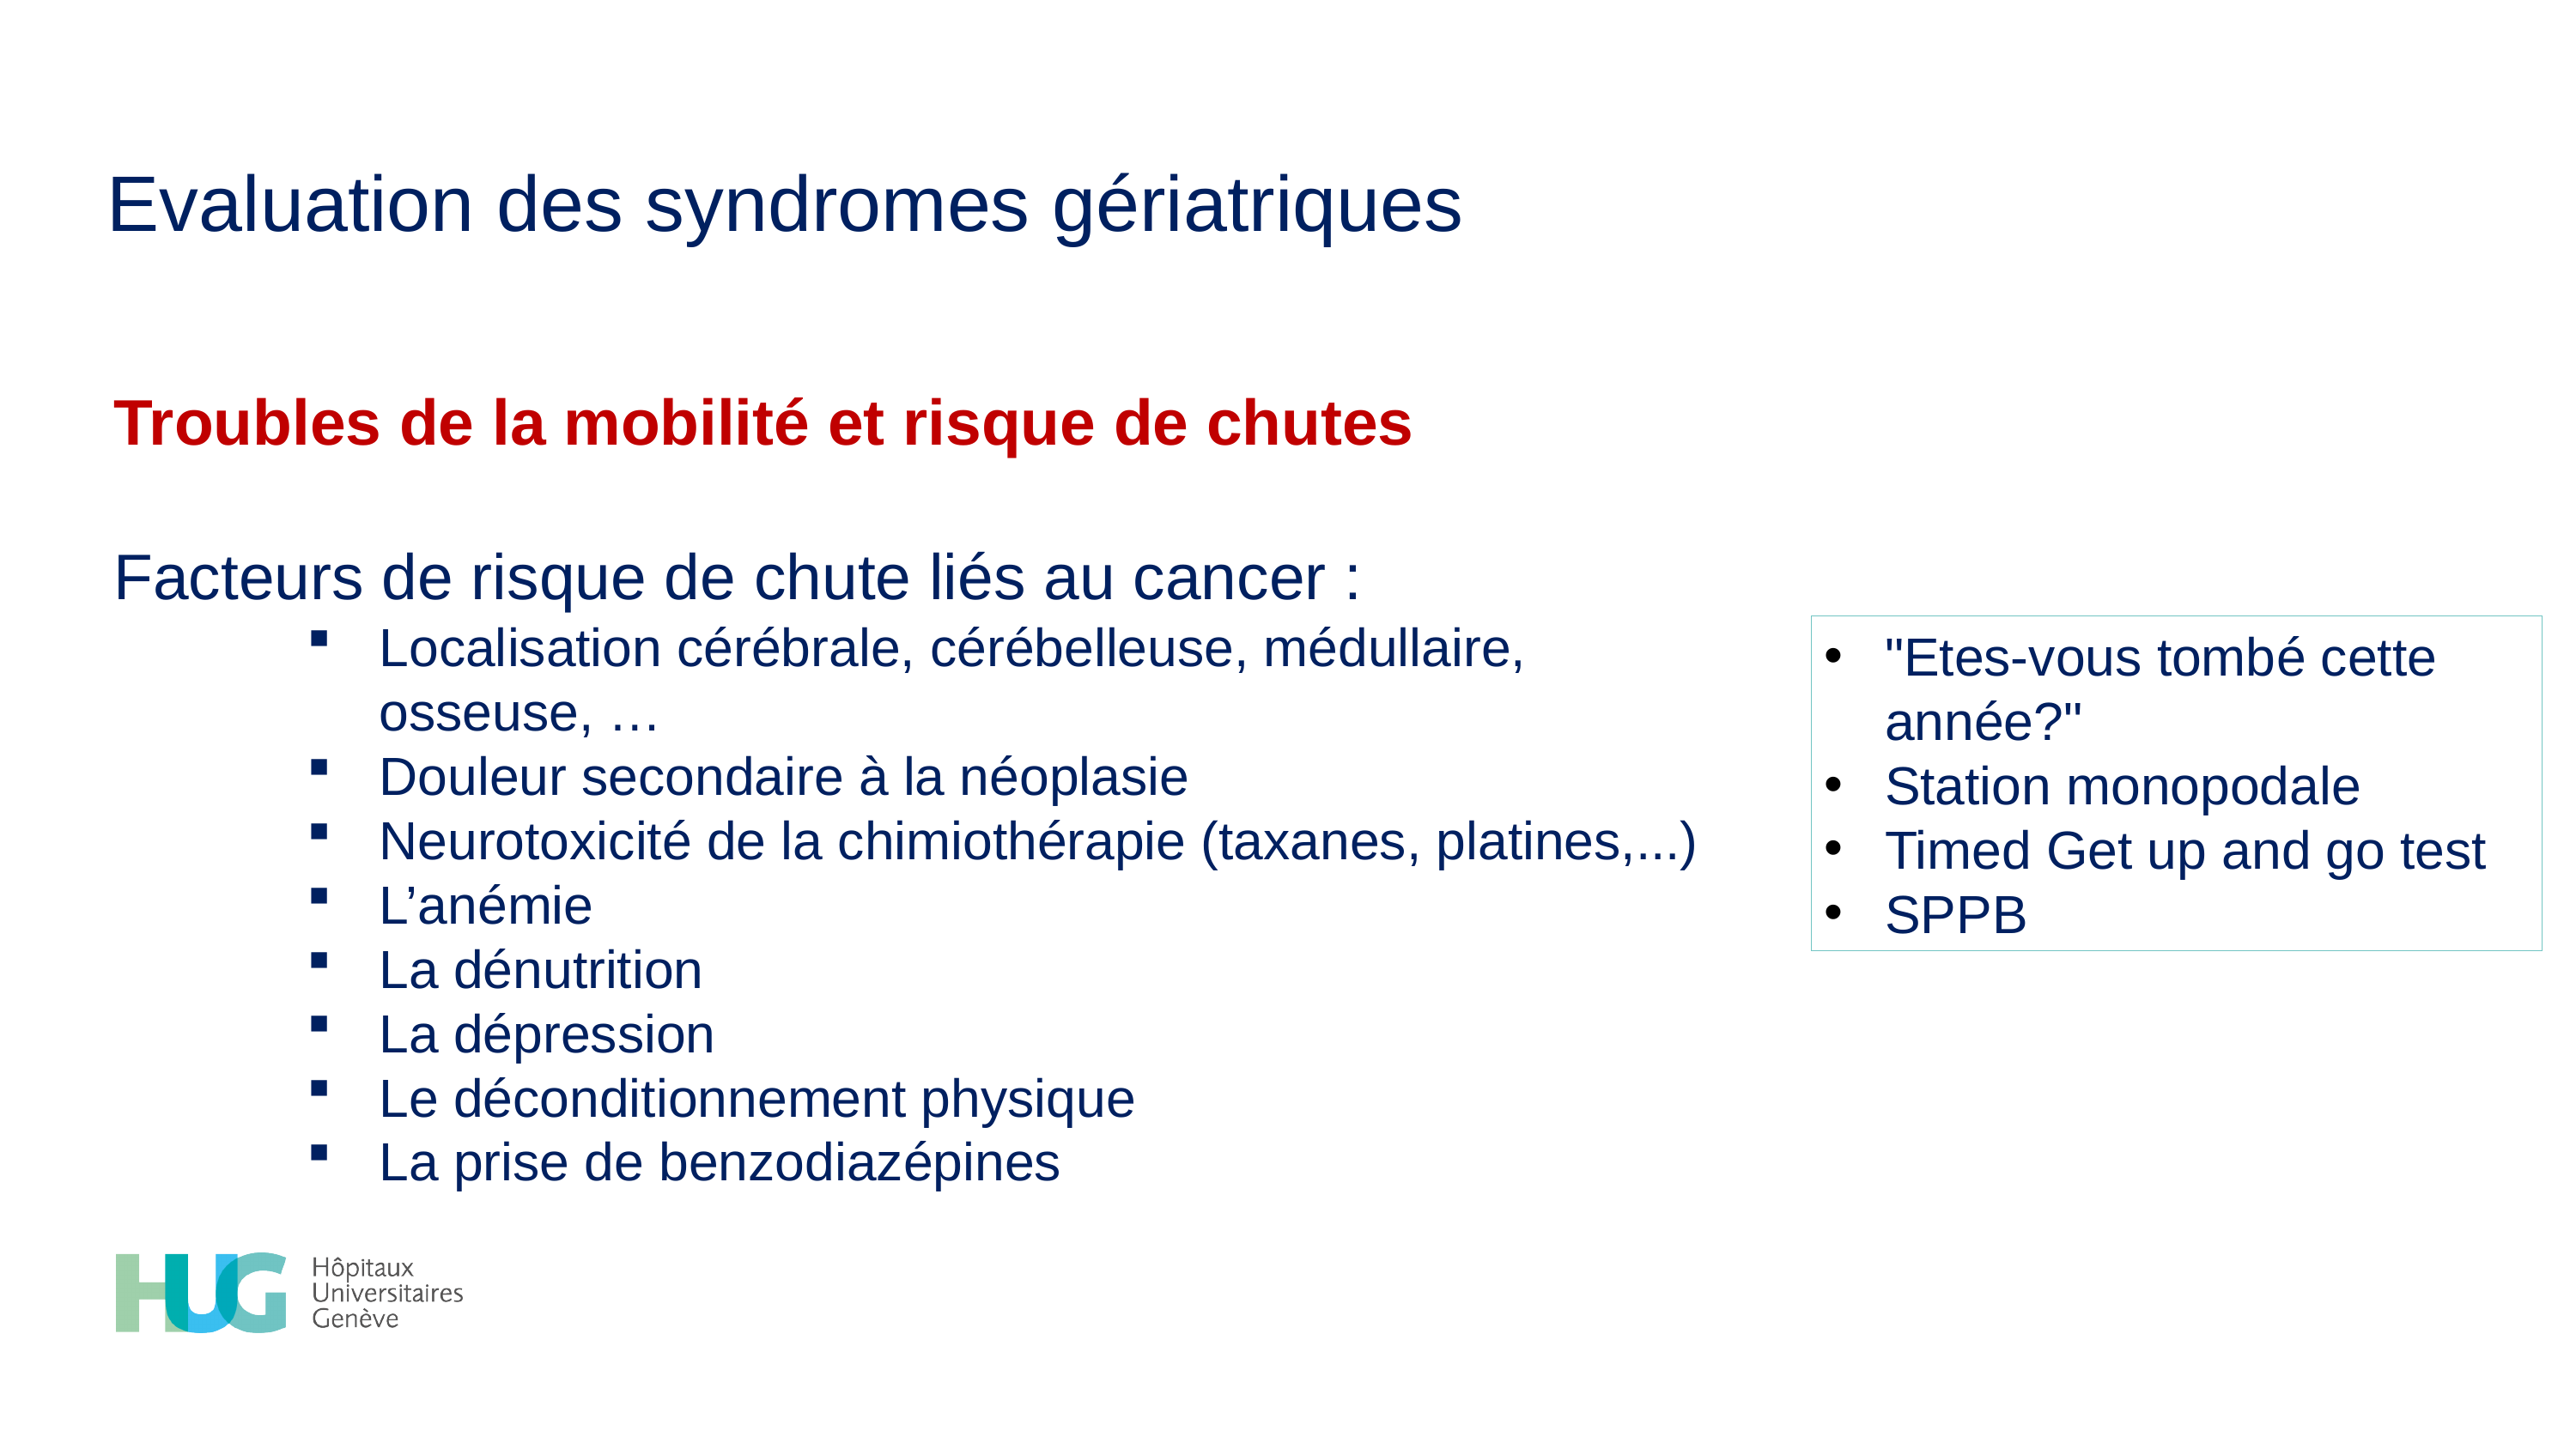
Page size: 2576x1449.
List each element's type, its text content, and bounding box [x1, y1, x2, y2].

text_box "Etes-vous tombé cette année?" Station monopodale Timed Get up and go test SPPB [1811, 615, 2543, 951]
title Evaluation des syndromes gériatriques [88, 124, 2488, 287]
text_box Troubles de la mobilité et risque de chutes Facteurs de risque de chute liés au cancer : Localisation cérébrale, cérébelleuse, médullaire, osseuse, … Douleur secondaire à la néoplasie Neurotoxicité de la chimiothérapie (taxanes, platines,...) L’anémie La dénutrition La dépression Le déconditionnement physique La prise de benzodiazépines [88, 355, 1776, 1324]
picture [116, 1324, 463, 1333]
